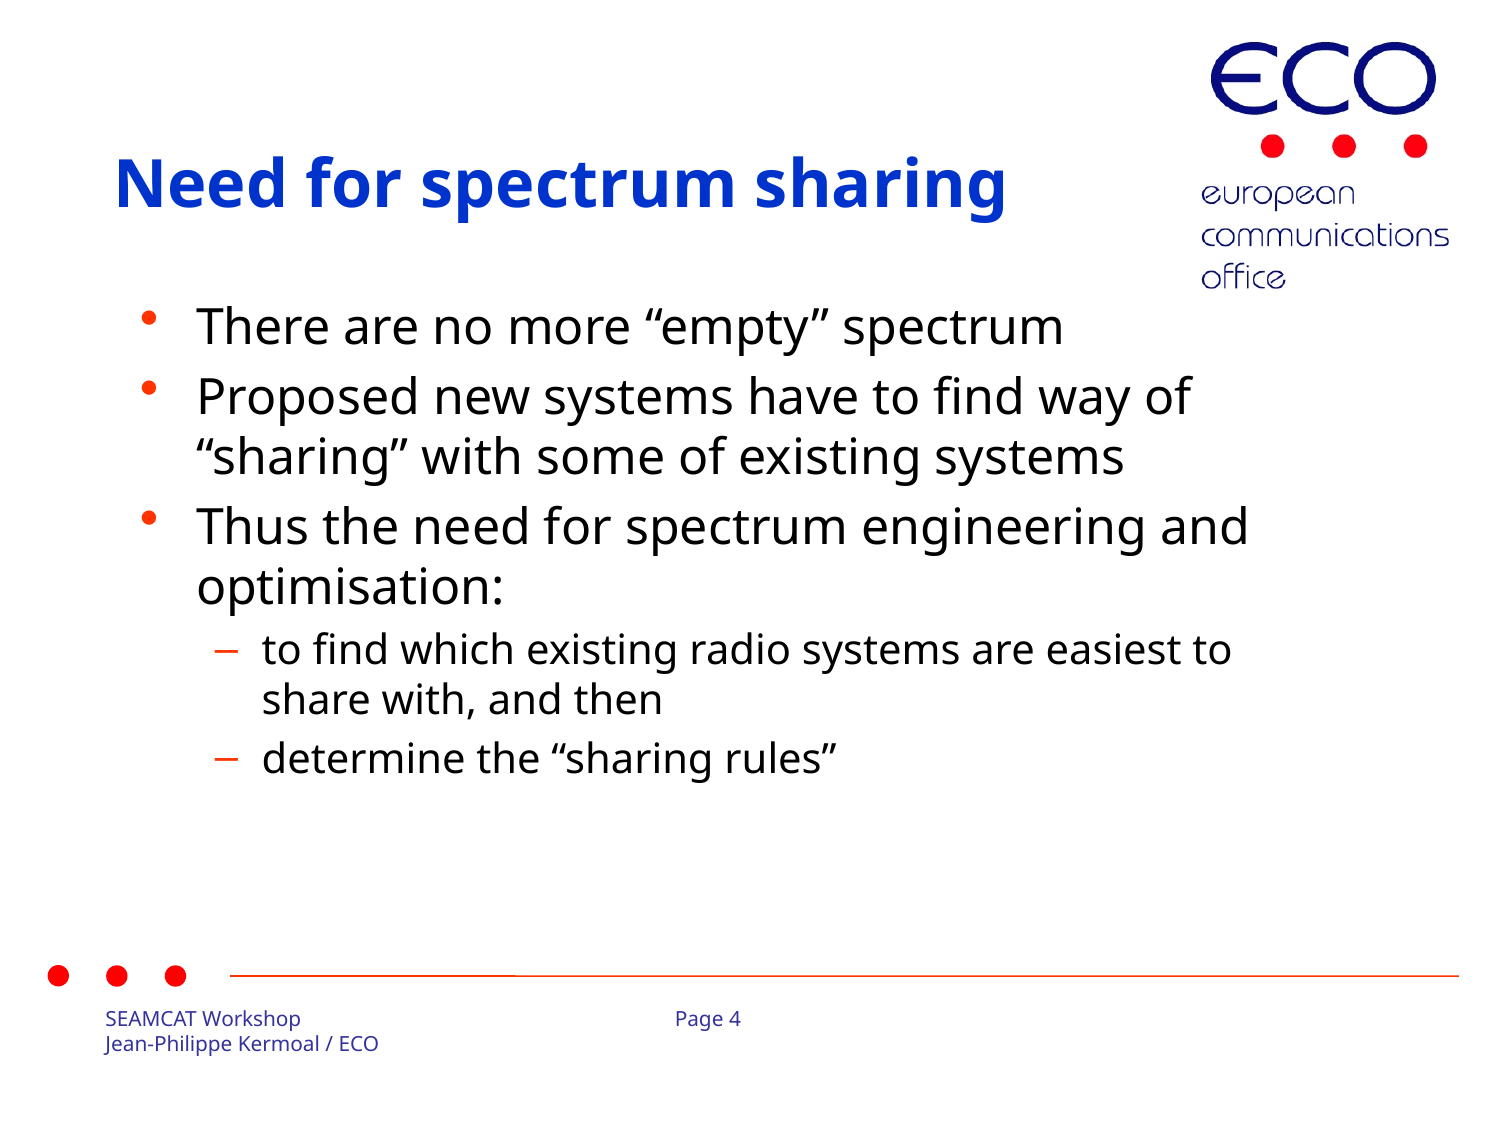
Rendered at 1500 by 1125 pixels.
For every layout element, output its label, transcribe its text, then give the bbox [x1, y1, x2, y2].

picture [1201, 238, 1449, 289]
text_box There are no more “empty” spectrum Proposed new systems have to find way of “sharing” with some of existing systems Thus the need for spectrum engineering and optimisation: to find which existing radio systems are easiest to share with, and then determine the “sharing rules” [124, 287, 1365, 1047]
text_box Need for spectrum sharing [98, 133, 1449, 238]
picture [1201, 41, 1449, 133]
